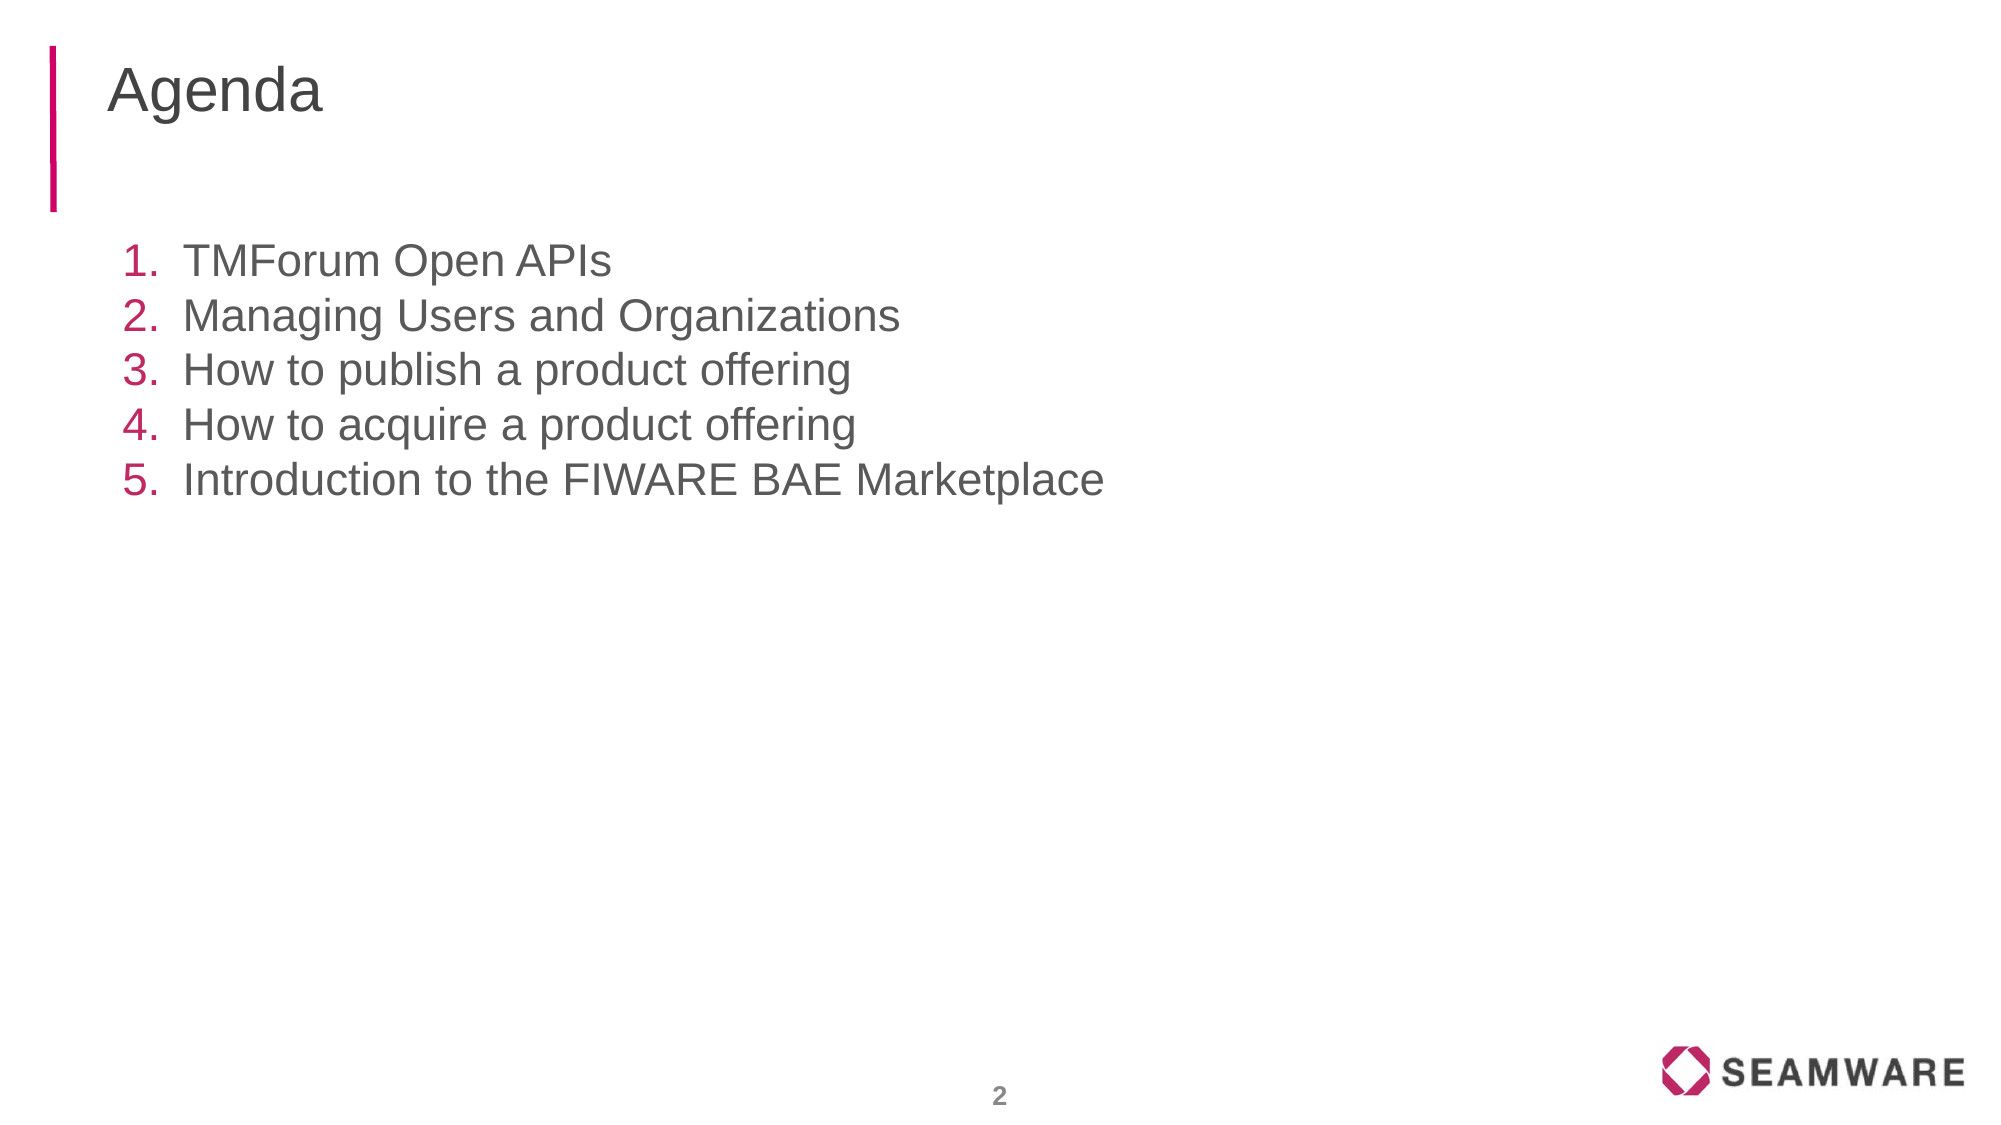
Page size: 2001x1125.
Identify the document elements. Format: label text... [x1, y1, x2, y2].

picture [1656, 1040, 1975, 1101]
list TMForum Open APIs Managing Users and Organizations How to publish a product offering How to acquire a product offering Introduction to the FIWARE BAE Marketplace [92, 222, 1274, 1032]
slide_number ‹#› [887, 1065, 1113, 1125]
title Agenda [92, 41, 1921, 207]
